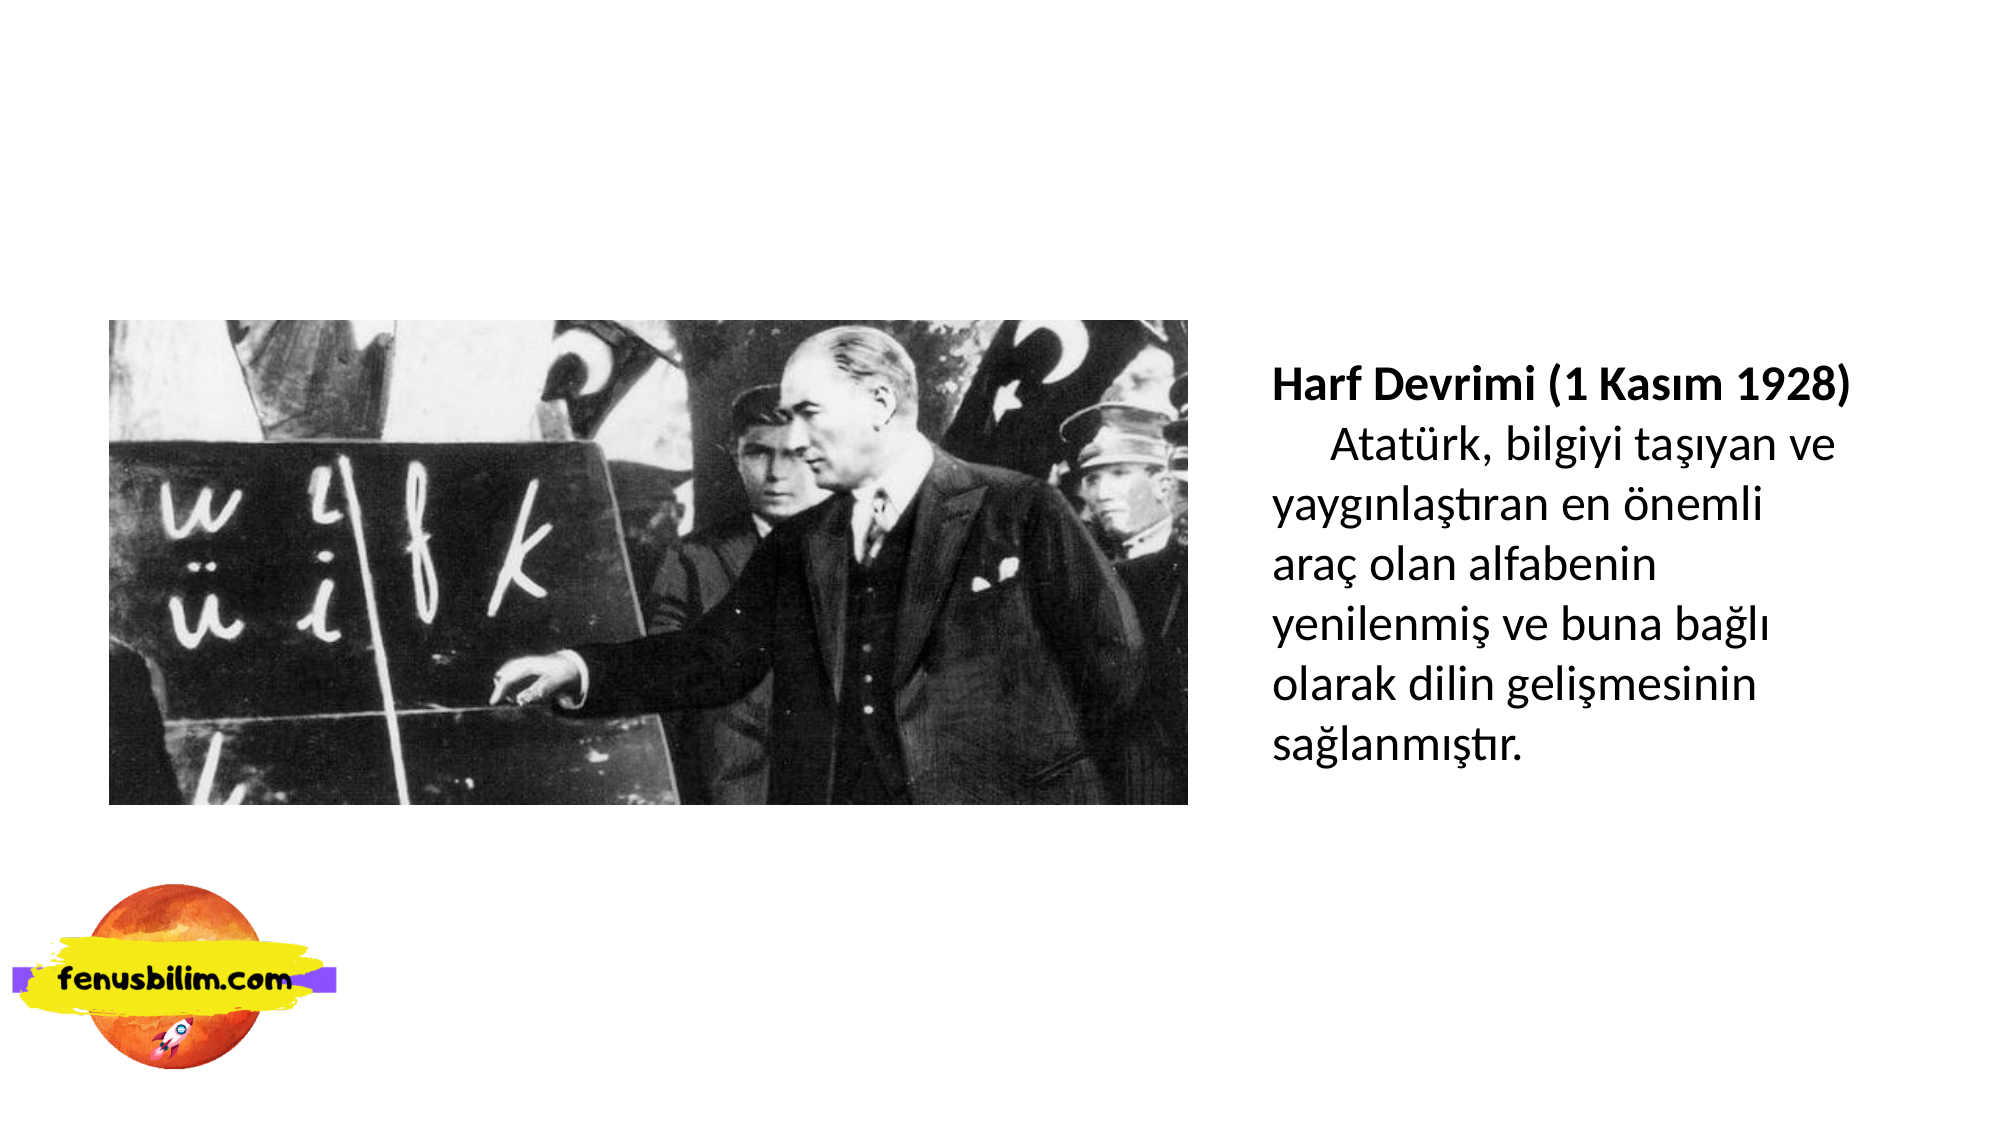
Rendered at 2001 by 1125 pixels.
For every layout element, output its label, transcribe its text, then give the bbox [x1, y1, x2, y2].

picture [0, 320, 1188, 1125]
text_box Harf Devrimi (1 Kasım 1928) Atatürk, bilgiyi taşıyan ve yaygınlaştıran en önemli araç olan alfabenin yenilenmiş ve buna bağlı olarak dilin gelişmesinin sağlanmıştır. [1257, 342, 1873, 778]
